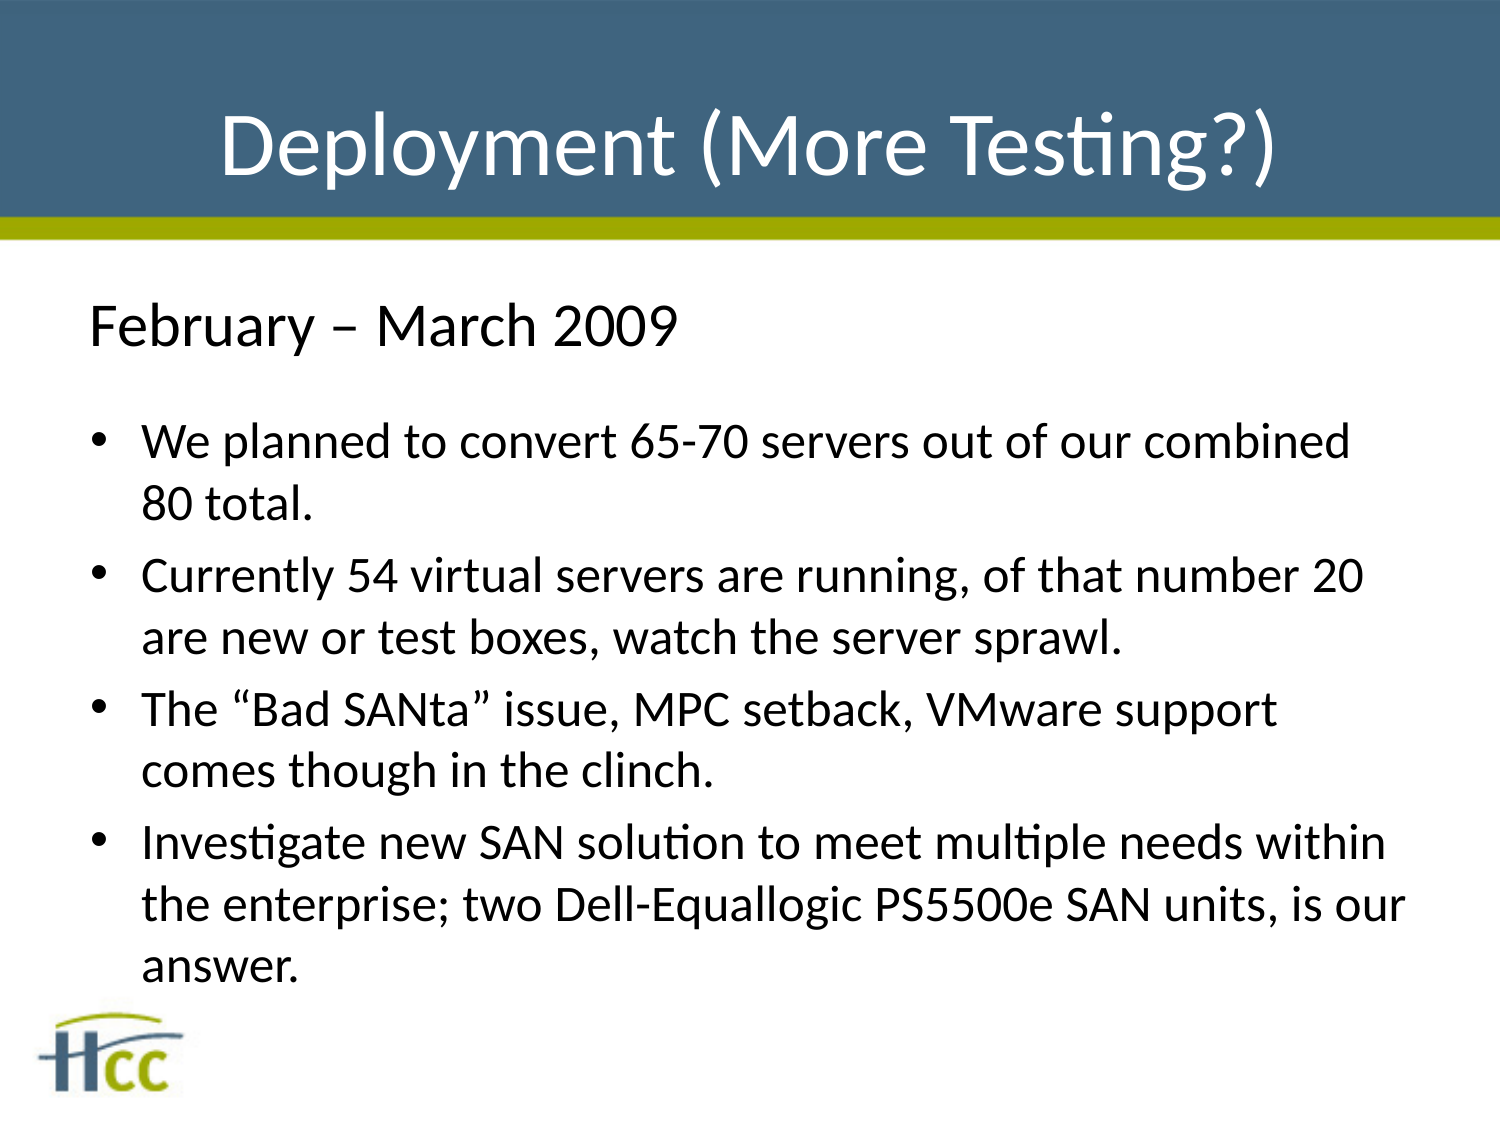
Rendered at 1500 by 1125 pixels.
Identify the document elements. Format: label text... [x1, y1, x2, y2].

title Deployment (More Testing?) [75, 45, 1425, 233]
text_box February – March 2009 [75, 276, 713, 367]
picture [0, 0, 1500, 1125]
list We planned to convert 65-70 servers out of our combined 80 total. Currently 54 virtual servers are running, of that number 20 are new or test boxes, watch the server sprawl. The “Bad SANta” issue, MPC setback, VMware support comes though in the clinch. Investigate new SAN solution to meet multiple needs within the enterprise; two Dell-Equallogic PS5500e SAN units, is our answer. [75, 399, 1425, 1005]
